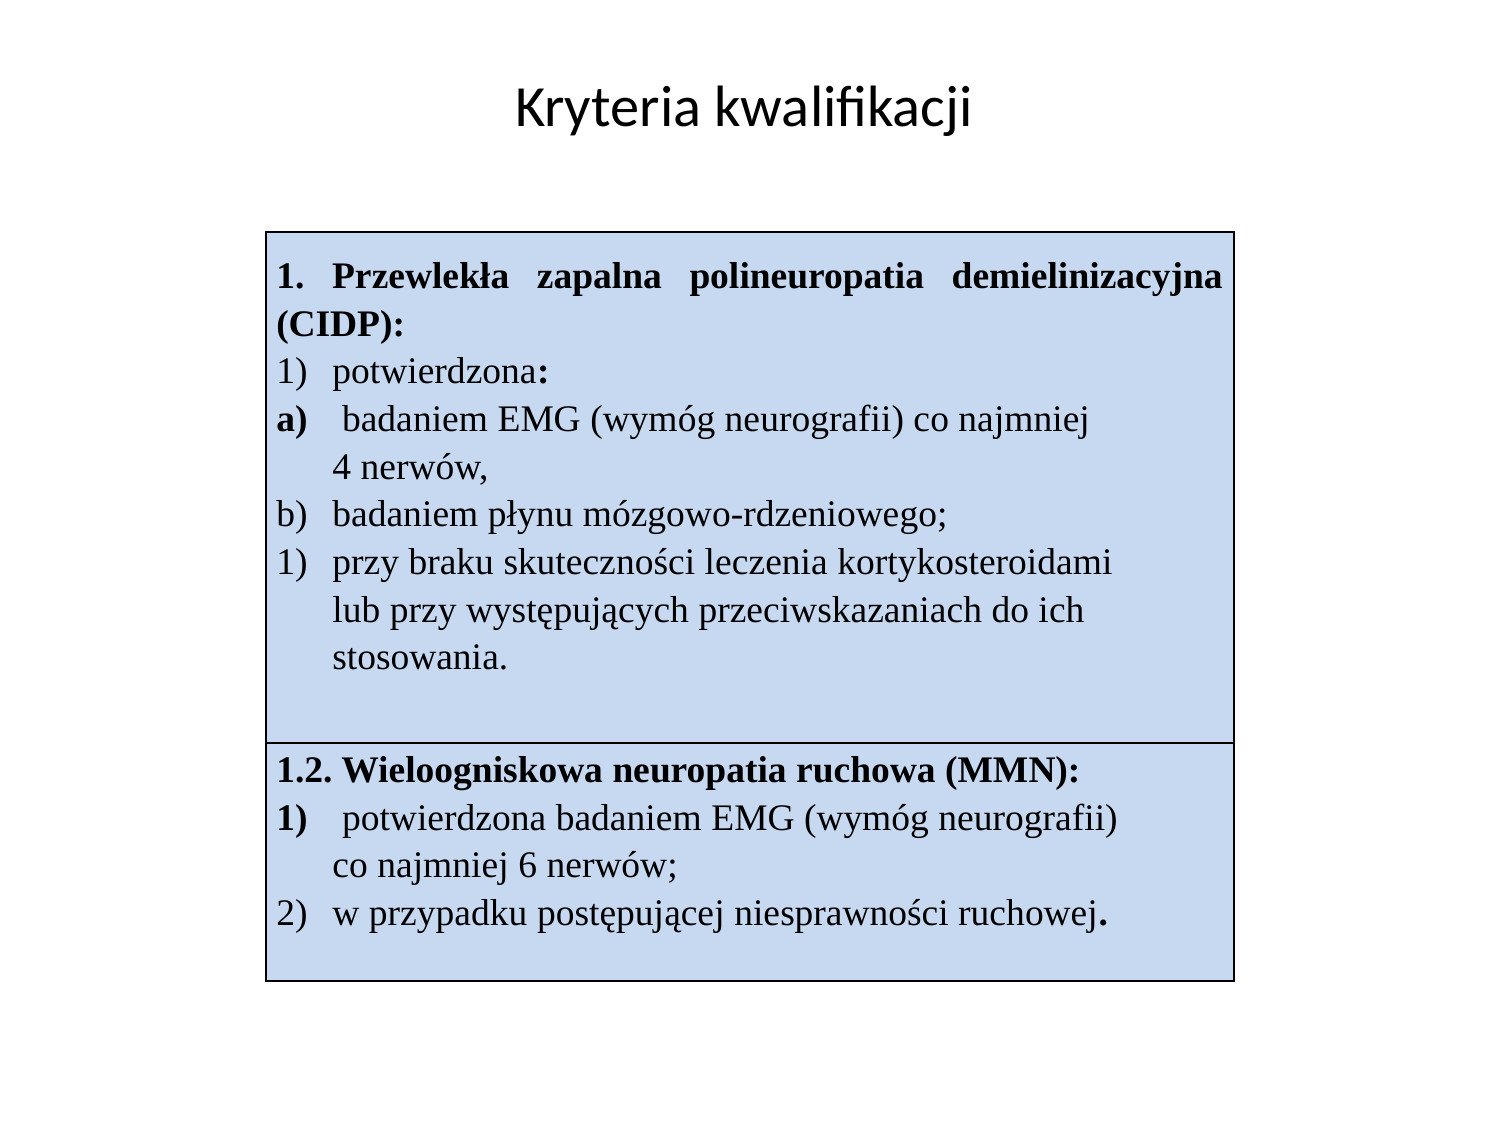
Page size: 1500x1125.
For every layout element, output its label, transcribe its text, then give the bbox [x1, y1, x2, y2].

table_cell 1.2. Wieloogniskowa neuropatia ruchowa (MMN): potwierdzona badaniem EMG (wymóg neurografii) co najmniej 6 nerwów; w przypadku postępującej niesprawności ruchowej. [267, 744, 1233, 980]
table_header 1. Przewlekła zapalna polineuropatia demielinizacyjna (CIDP): potwierdzona: badaniem EMG (wymóg neurografii) co najmniej 4 nerwów, badaniem płynu mózgowo-rdzeniowego; przy braku skuteczności leczenia kortykosteroidami lub przy występujących przeciwskazaniach do ich stosowania. [267, 233, 1233, 742]
text_box Kryteria kwalifikacji [371, 60, 1117, 146]
